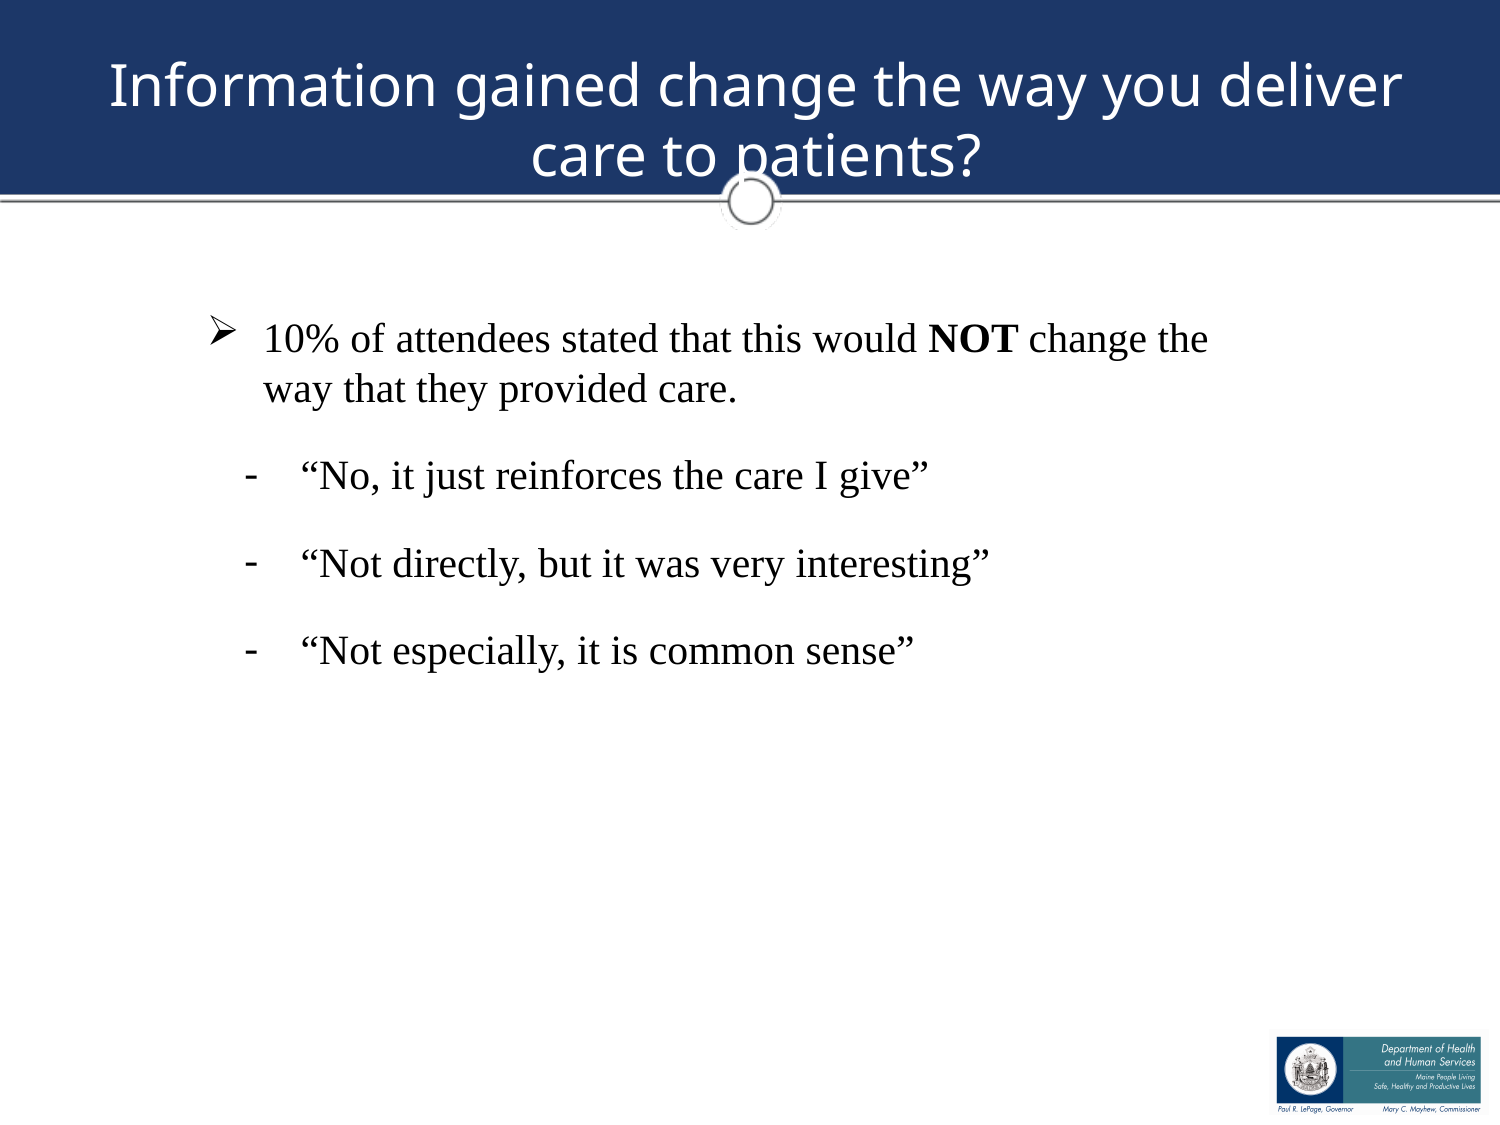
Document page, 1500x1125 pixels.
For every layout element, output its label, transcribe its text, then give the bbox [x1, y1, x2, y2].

text_box 10% of attendees stated that this would NOT change the way that they provided care. “No, it just reinforces the care I give” “Not directly, but it was very interesting” “Not especially, it is common sense” [191, 302, 1270, 1062]
picture [0, 0, 1500, 230]
picture [1269, 1029, 1490, 1116]
